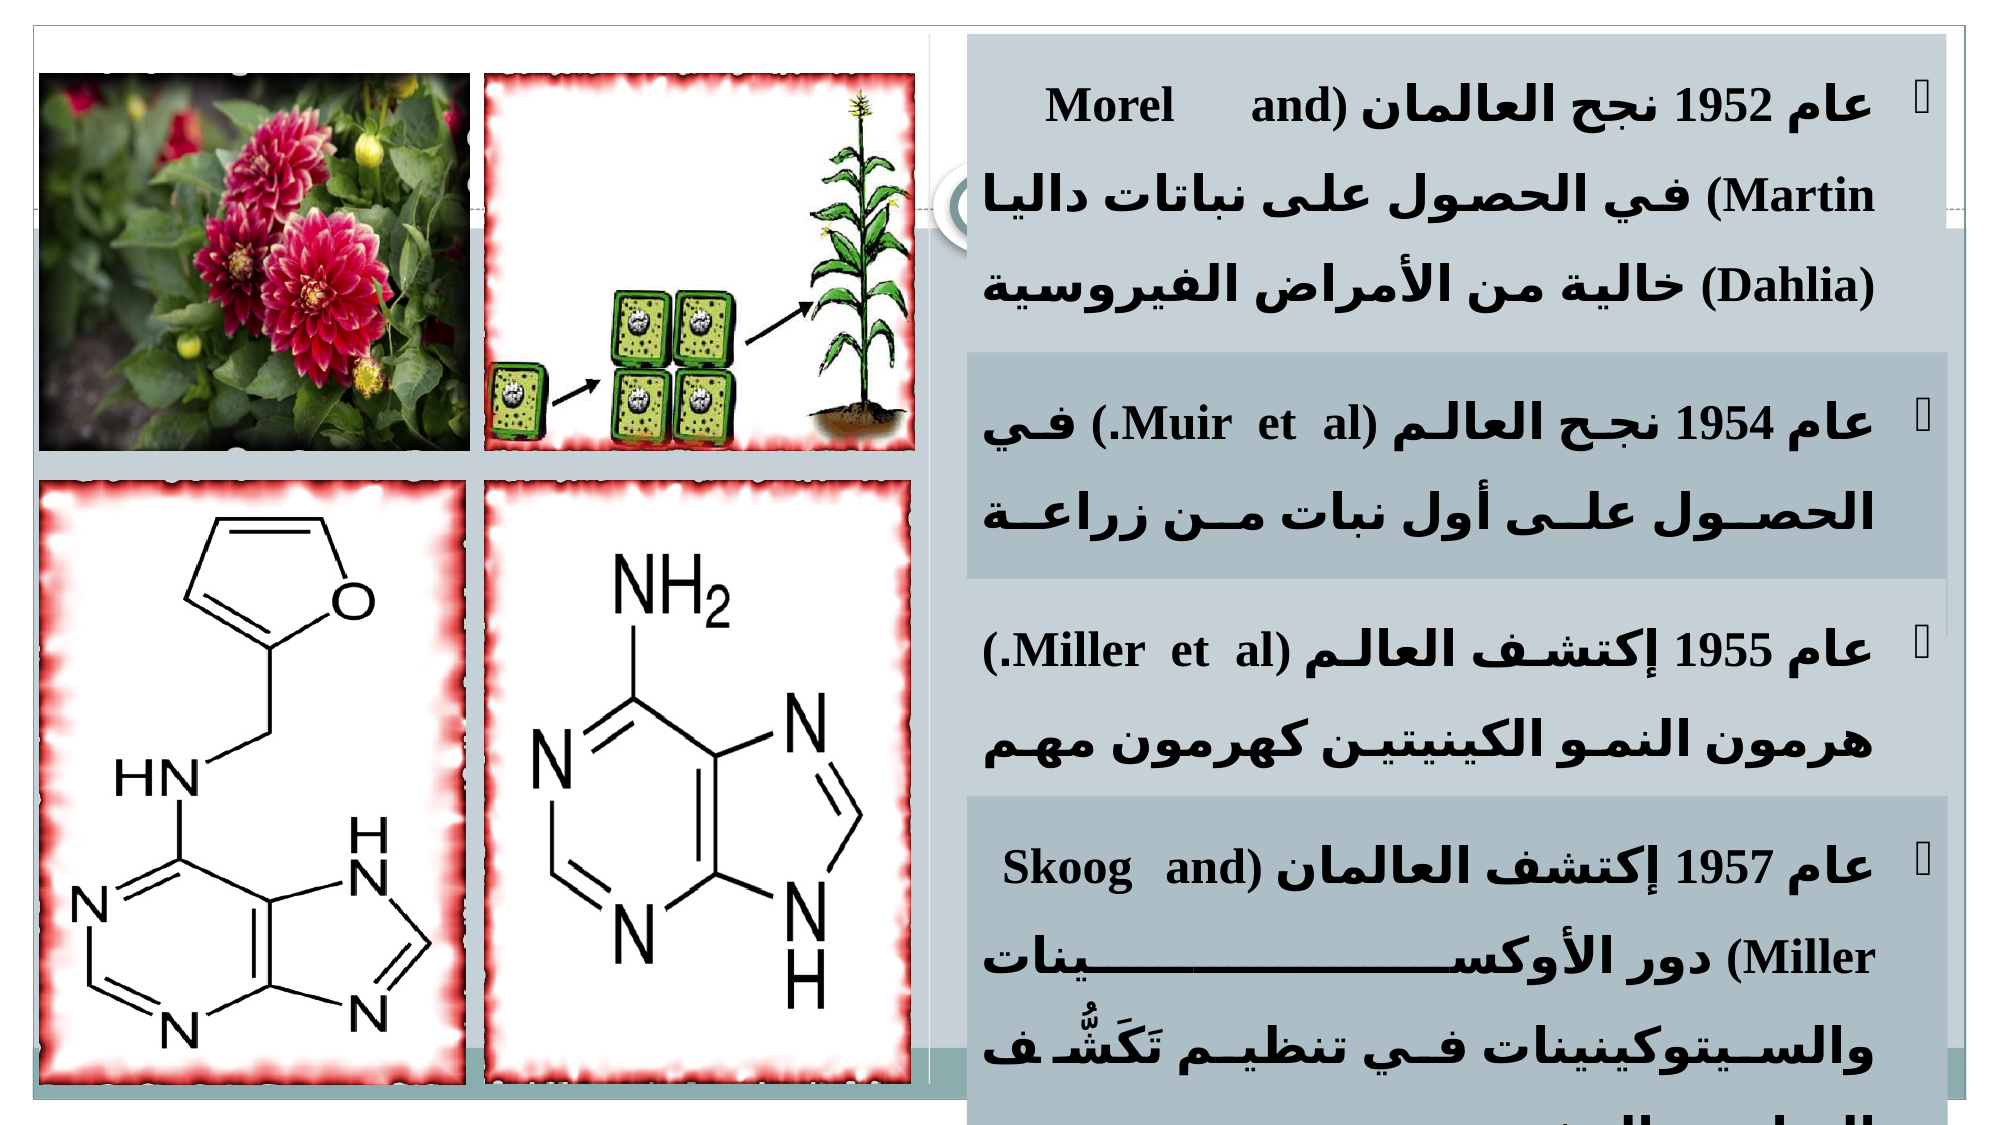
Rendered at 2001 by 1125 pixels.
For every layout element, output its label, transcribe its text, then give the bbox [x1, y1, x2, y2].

picture [39, 480, 466, 1086]
text_box عام 1955 إكتشف العالم (Miller et al.) هرمون النمو الكينيتين كهرمون مهم لإنقسام الخلايا النباتية. [967, 578, 1947, 795]
picture [39, 73, 470, 452]
picture [484, 480, 911, 1084]
picture [484, 73, 915, 452]
text_box عام 1952 نجح العالمان (Morel and Martin) في الحصول على نباتات داليا (Dahlia) خالية من الأمراض الفيروسية بزراعة القمم المرستيمية. [967, 33, 1947, 352]
text_box عام 1954 نجح العالم (Muir et al.) في الحصول على أول نبات من زراعة خلية منفردة. [966, 352, 1948, 638]
text_box عام 1957 إكتشف العالمان (Skoog and Miller) دور الأوكسينات والسيتوكينينات في تنظيم تَكَشُّف البراعم والجذور. [966, 795, 1948, 1125]
